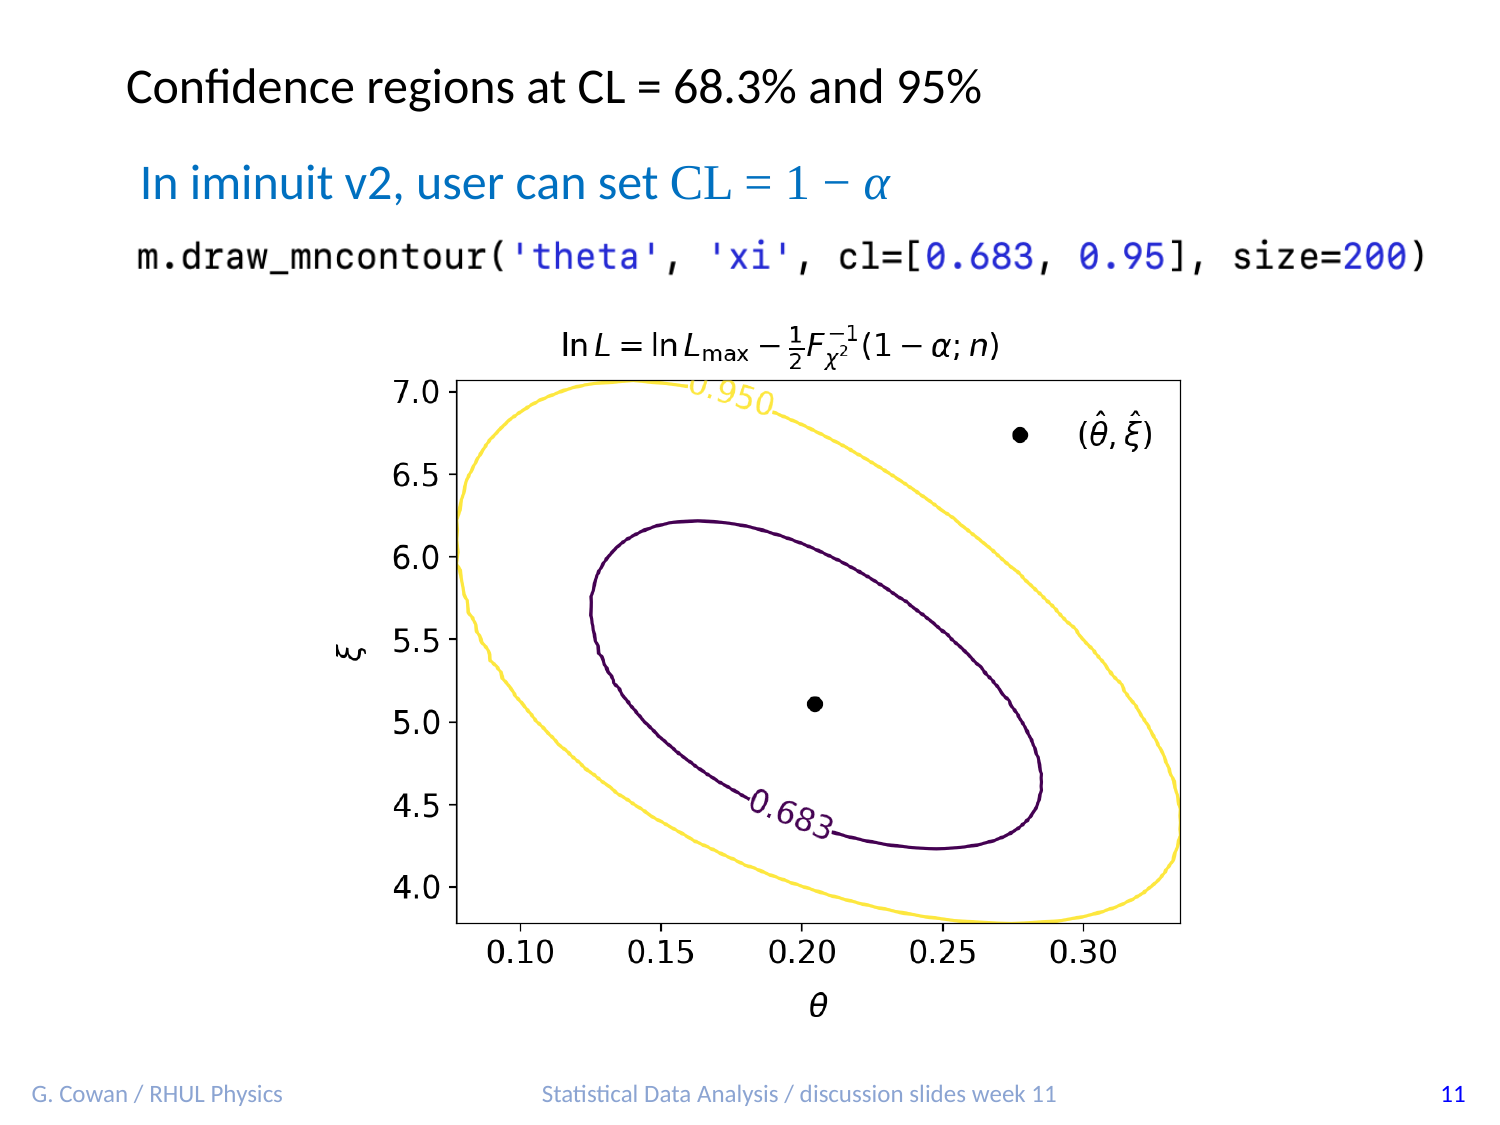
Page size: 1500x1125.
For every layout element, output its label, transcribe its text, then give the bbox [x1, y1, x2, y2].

picture [289, 308, 1214, 1033]
slide_number G. Cowan / RHUL Physics [16, 1062, 338, 1123]
text_box In iminuit v2, user can set CL = 1 − α [125, 141, 905, 217]
text_box Confidence regions at CL = 68.3% and 95% [111, 46, 998, 122]
picture [115, 228, 1442, 286]
slide_number 11 [1262, 1062, 1481, 1123]
footer Statistical Data Analysis / discussion slides week 11 [338, 1062, 1262, 1123]
